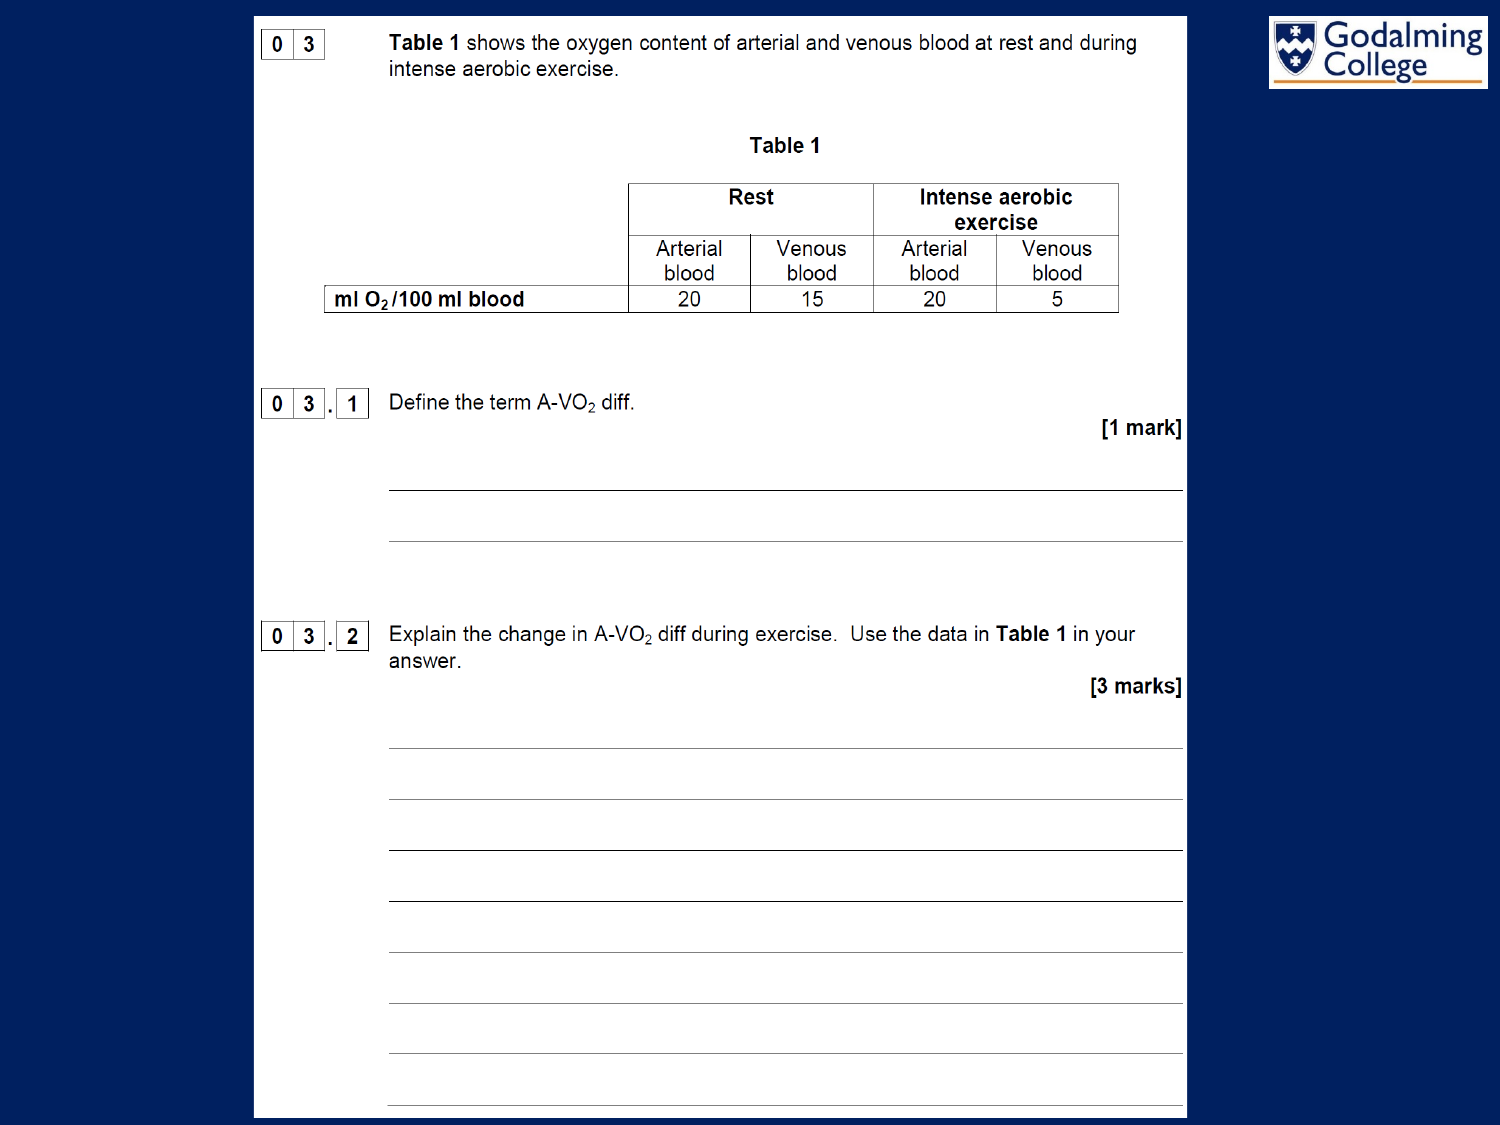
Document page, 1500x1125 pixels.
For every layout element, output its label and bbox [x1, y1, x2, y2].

picture [253, 16, 1188, 1118]
picture [1269, 16, 1488, 89]
